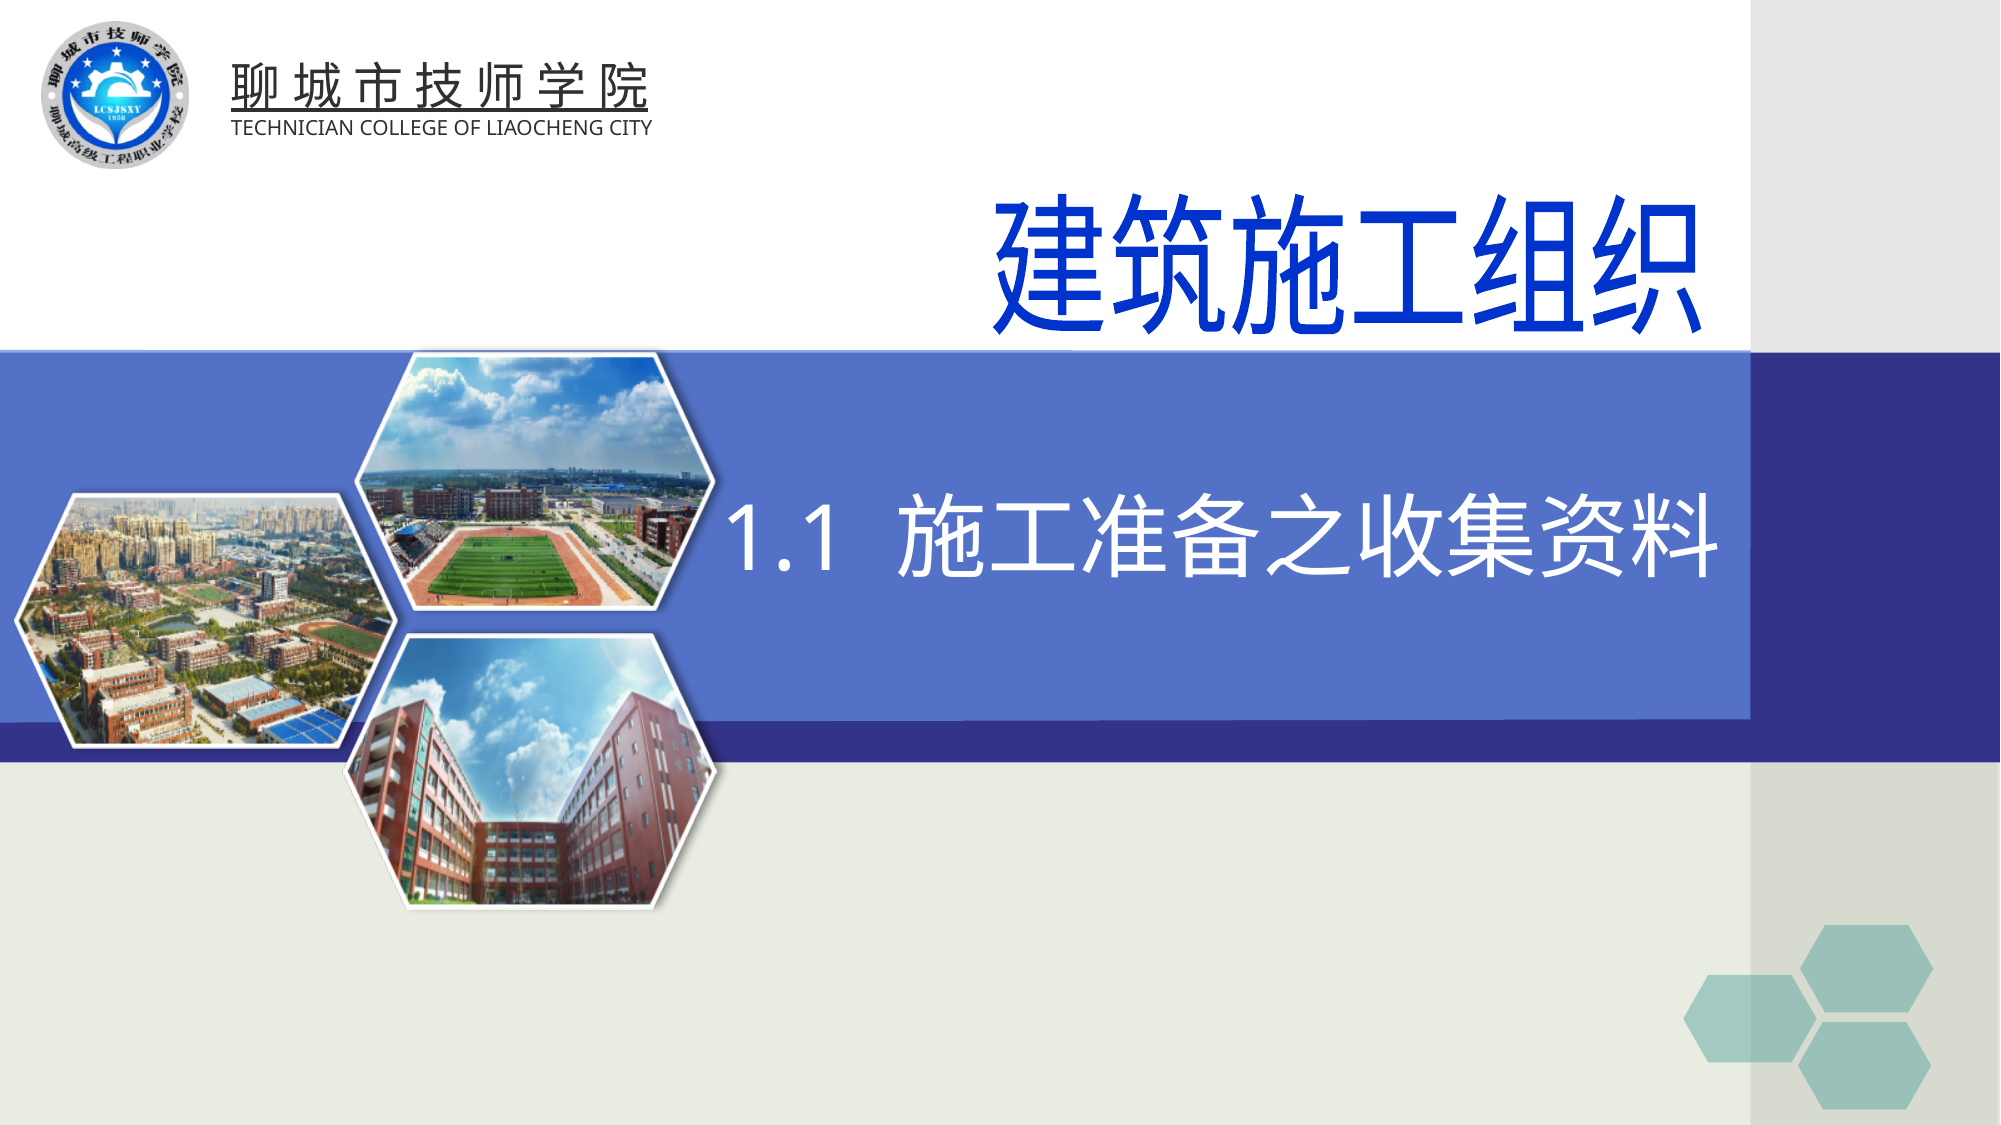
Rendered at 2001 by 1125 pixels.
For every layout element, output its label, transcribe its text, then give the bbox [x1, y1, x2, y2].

picture [14, 352, 717, 910]
picture [41, 21, 189, 169]
text_box 聊 城 市 技 师 学 院 TECHNICIAN COLLEGE OF LIAOCHENG CITY [216, 47, 836, 172]
text_box 1.1 施工准备之收集资料 [681, 471, 1737, 597]
